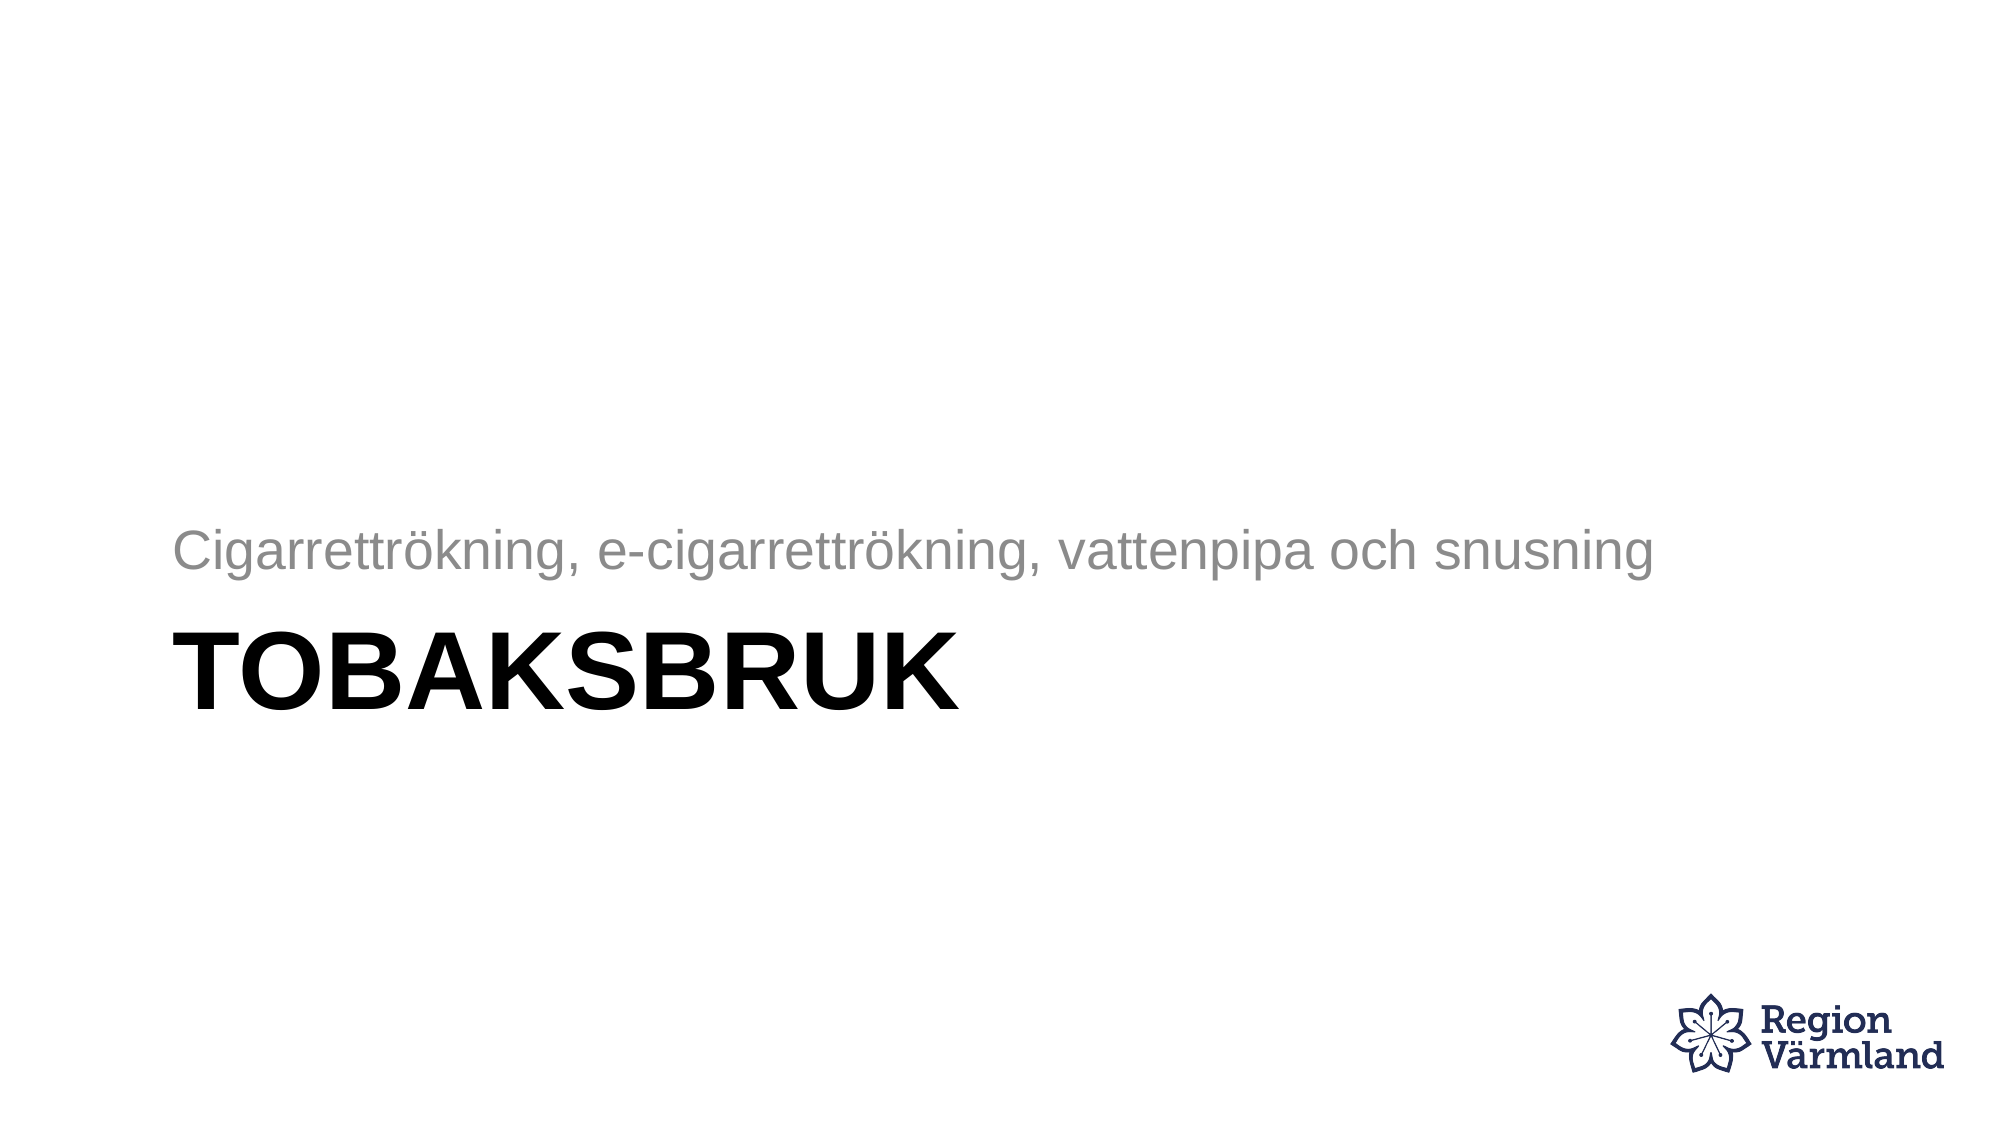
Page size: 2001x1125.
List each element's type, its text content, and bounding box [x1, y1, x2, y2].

list Cigarrettrökning, e-cigarrettrökning, vattenpipa och snusning [157, 341, 1835, 589]
picture [1670, 993, 1944, 1073]
title Tobaksbruk [157, 590, 1835, 885]
